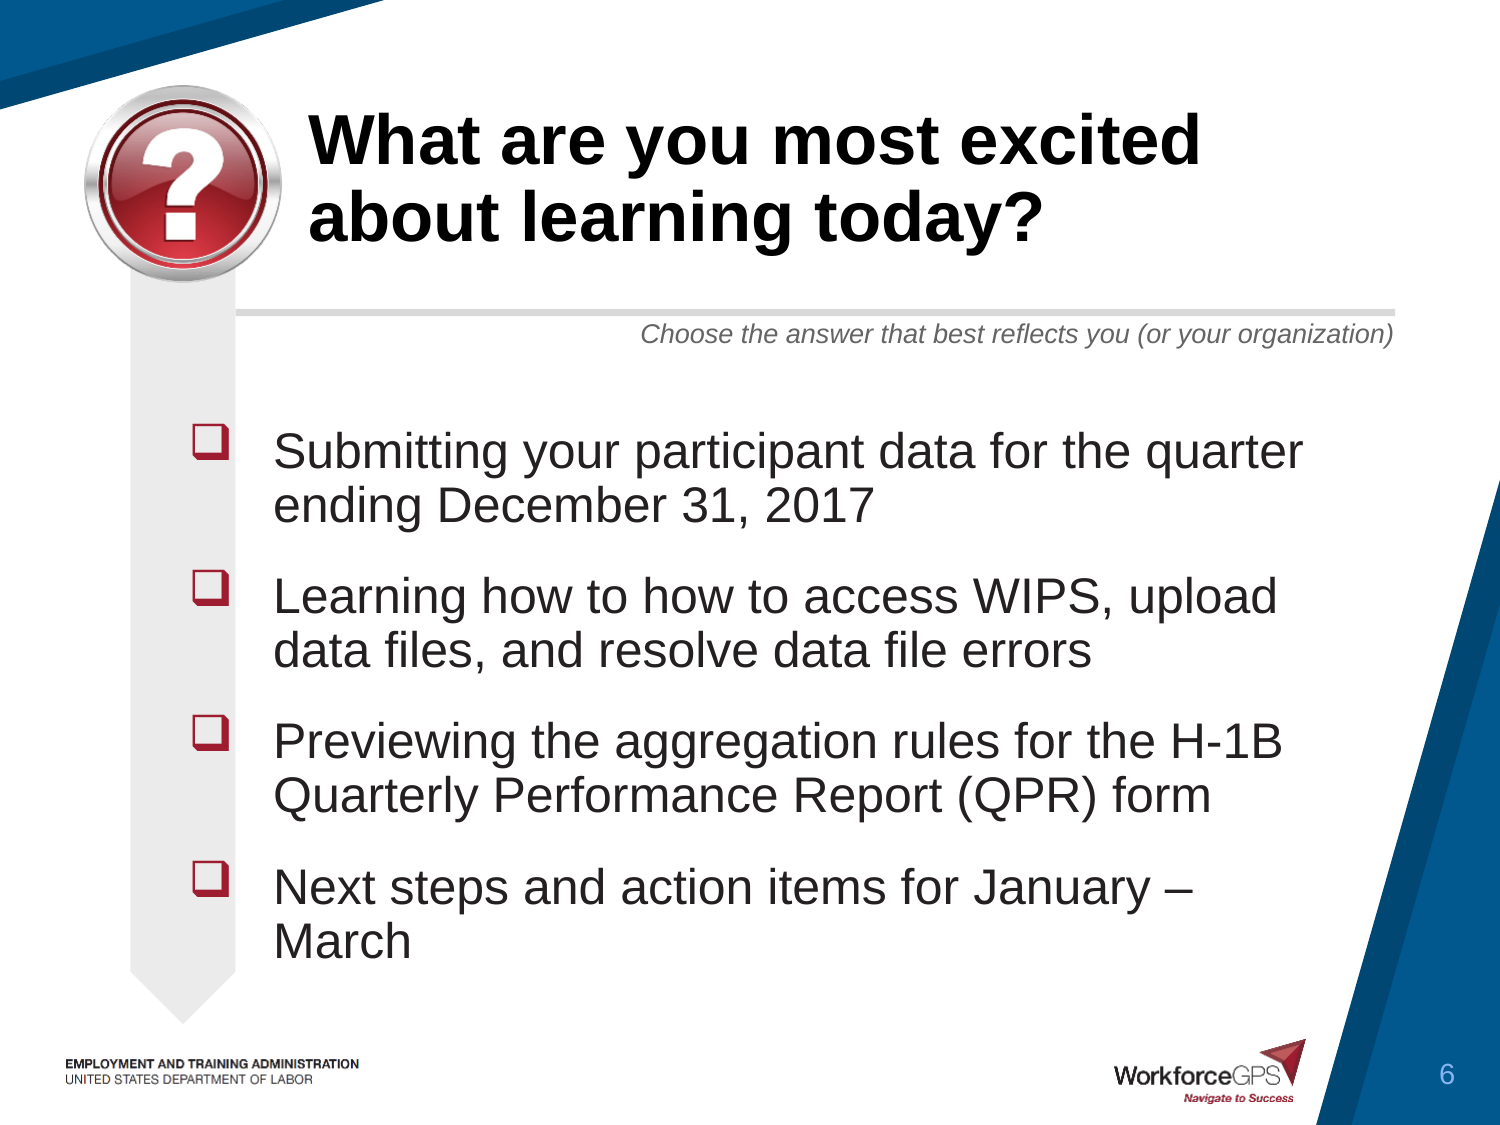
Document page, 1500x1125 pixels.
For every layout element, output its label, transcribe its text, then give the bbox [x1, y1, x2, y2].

picture [59, 1053, 370, 1092]
list Submitting your participant data for the quarter ending December 31, 2017 Learning how to how to access WIPS, upload data files, and resolve data file errors Previewing the aggregation rules for the H-1B Quarterly Performance Report (QPR) form Next steps and action items for January – March [173, 351, 1327, 1043]
picture [1112, 1043, 1308, 1105]
title What are you most excited about learning today? [293, 93, 1409, 267]
slide_number 6 [1260, 1042, 1471, 1103]
picture [72, 73, 294, 295]
